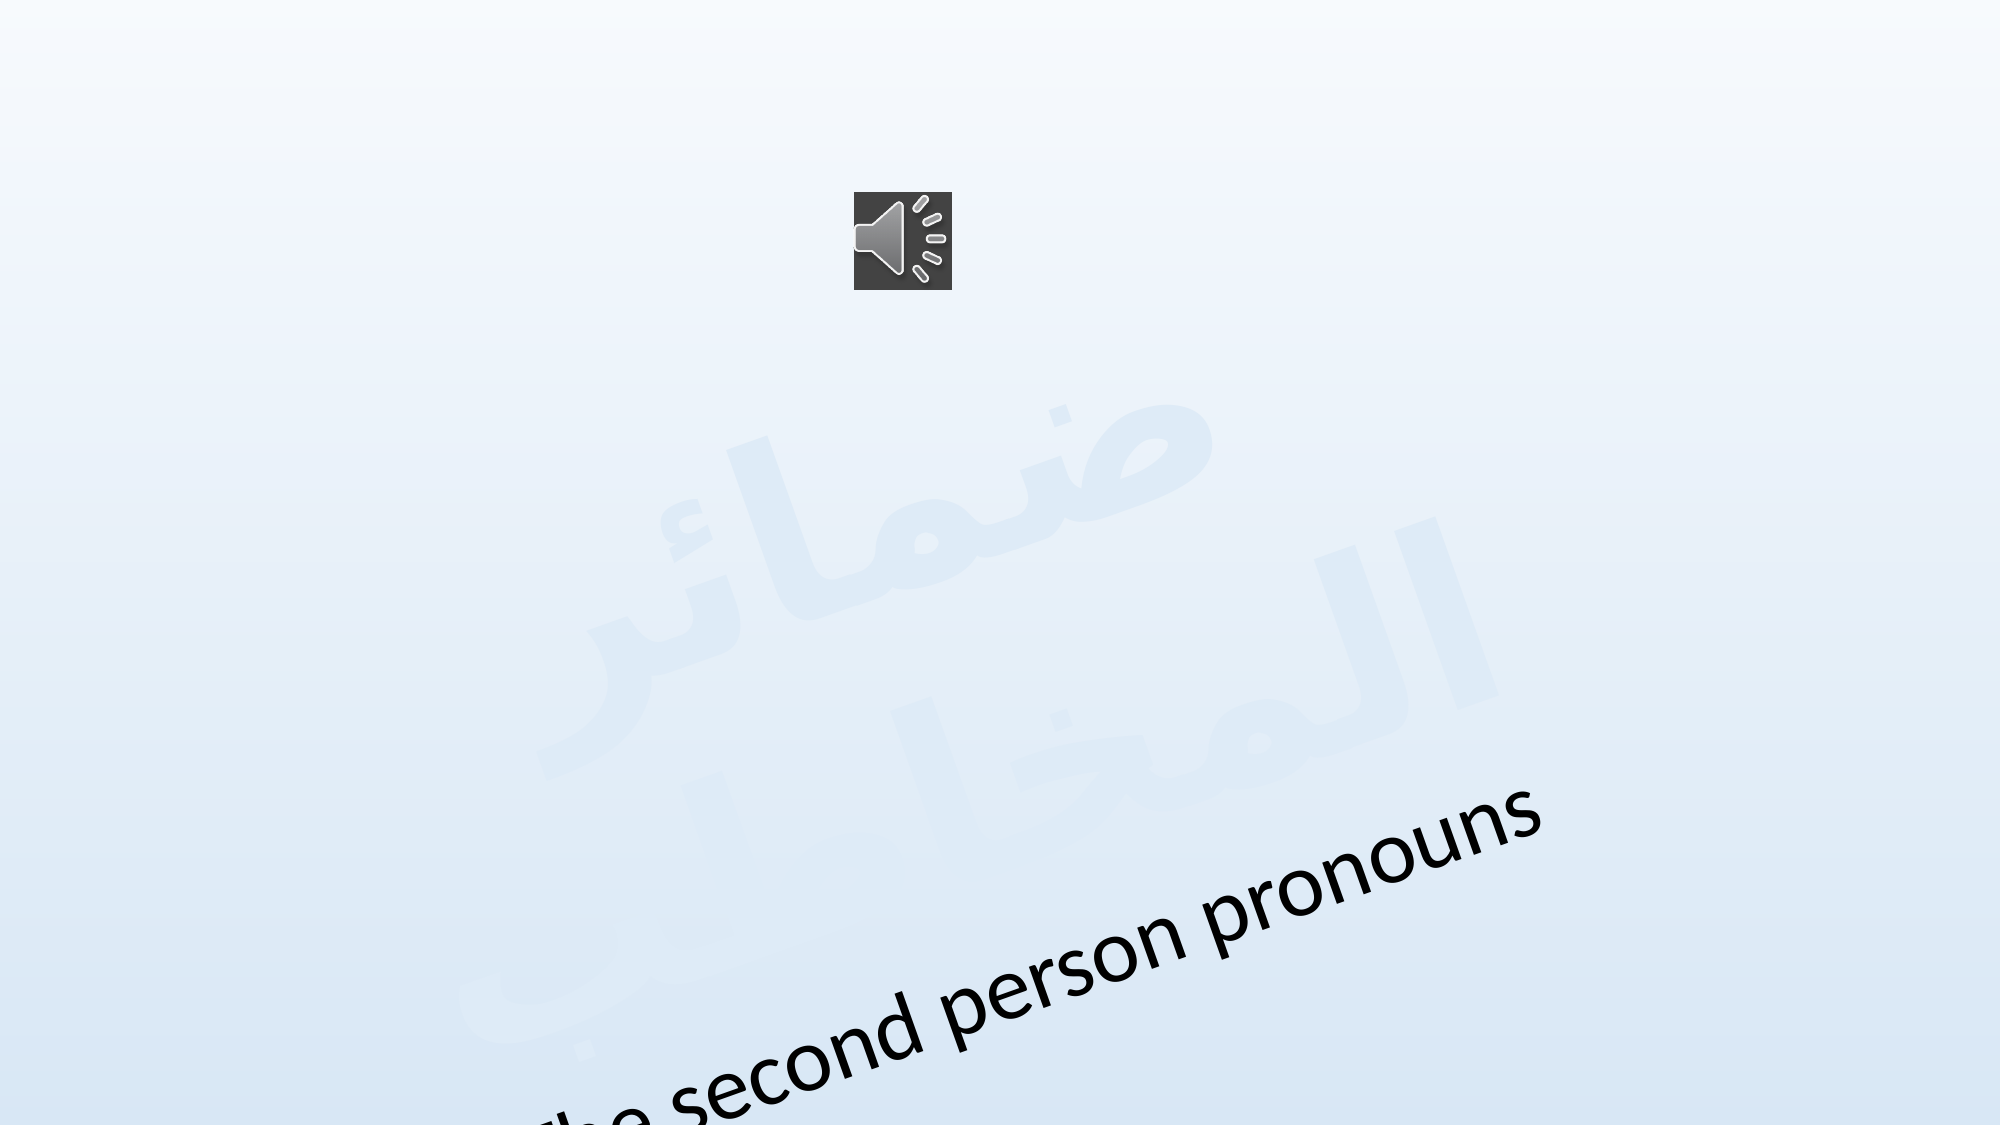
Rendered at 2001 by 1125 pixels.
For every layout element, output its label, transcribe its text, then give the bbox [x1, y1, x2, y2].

text_box ضمائر المخاطب The second person pronouns [162, 122, 1689, 1125]
picture [852, 191, 953, 292]
